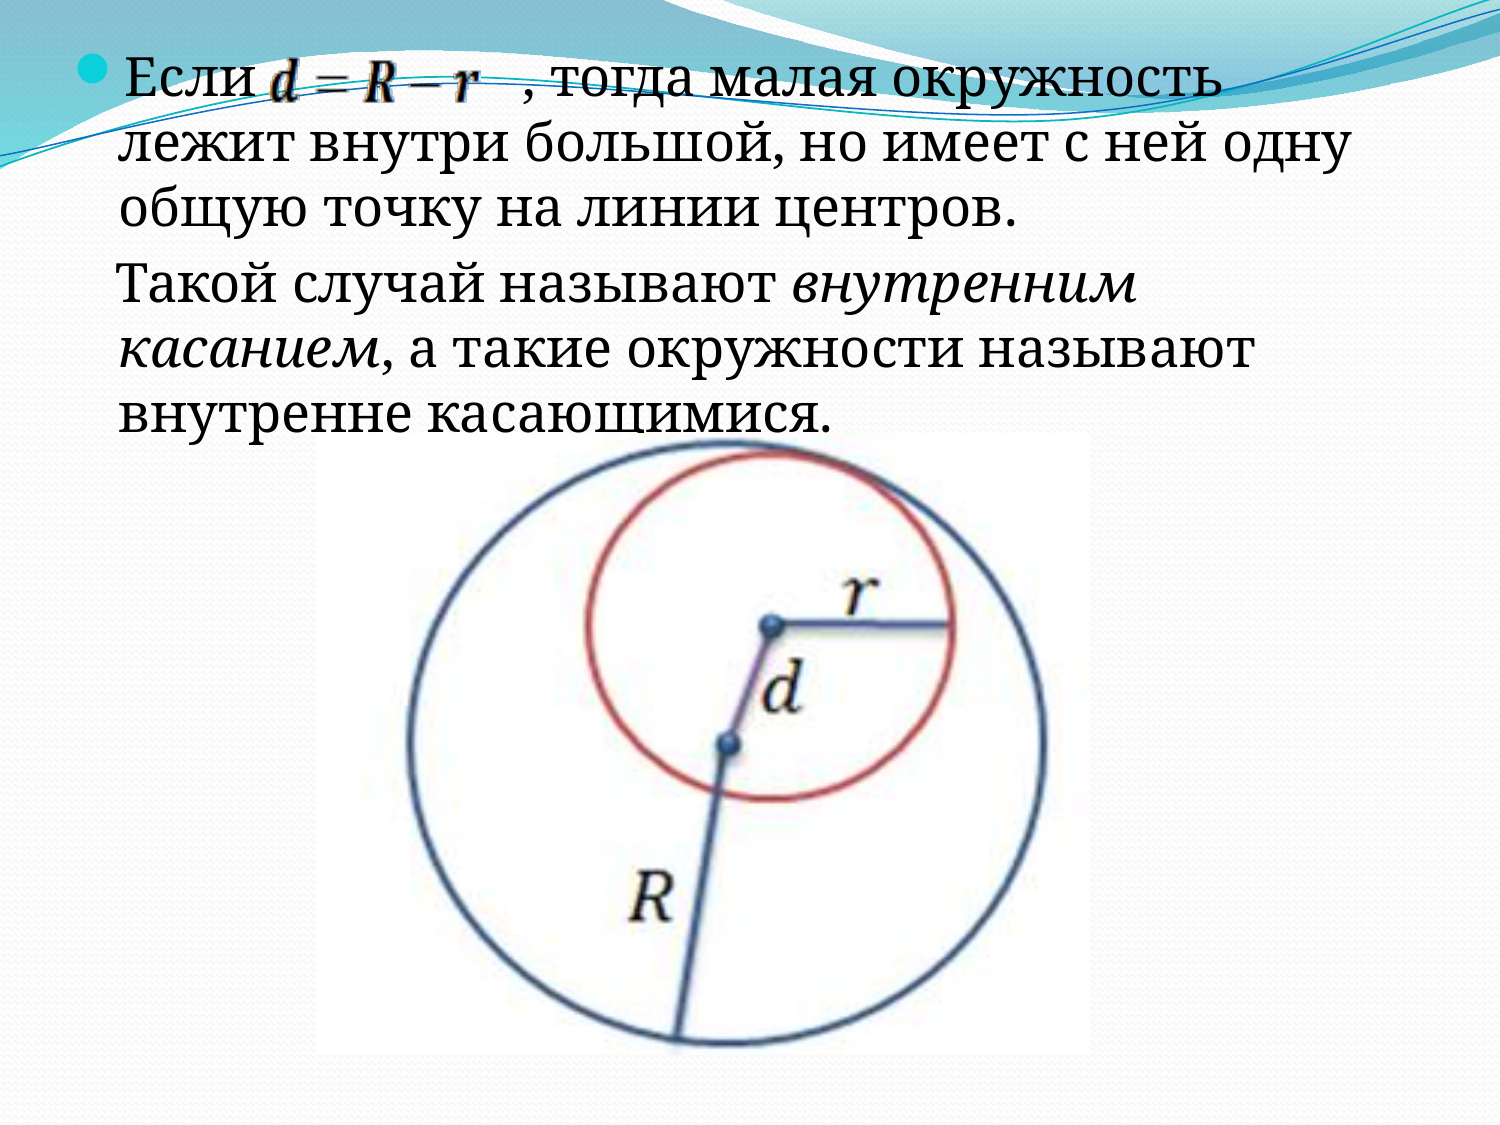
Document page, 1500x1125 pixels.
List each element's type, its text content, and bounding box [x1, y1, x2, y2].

picture [269, 46, 481, 130]
picture [316, 433, 1091, 1055]
list Если , тогда малая окружность лежит внутри большой, но имеет с ней одну общую точку на линии центров. Такой случай называют внутренним касанием, а такие окружности называют внутренне касающимися. [58, 35, 1409, 756]
